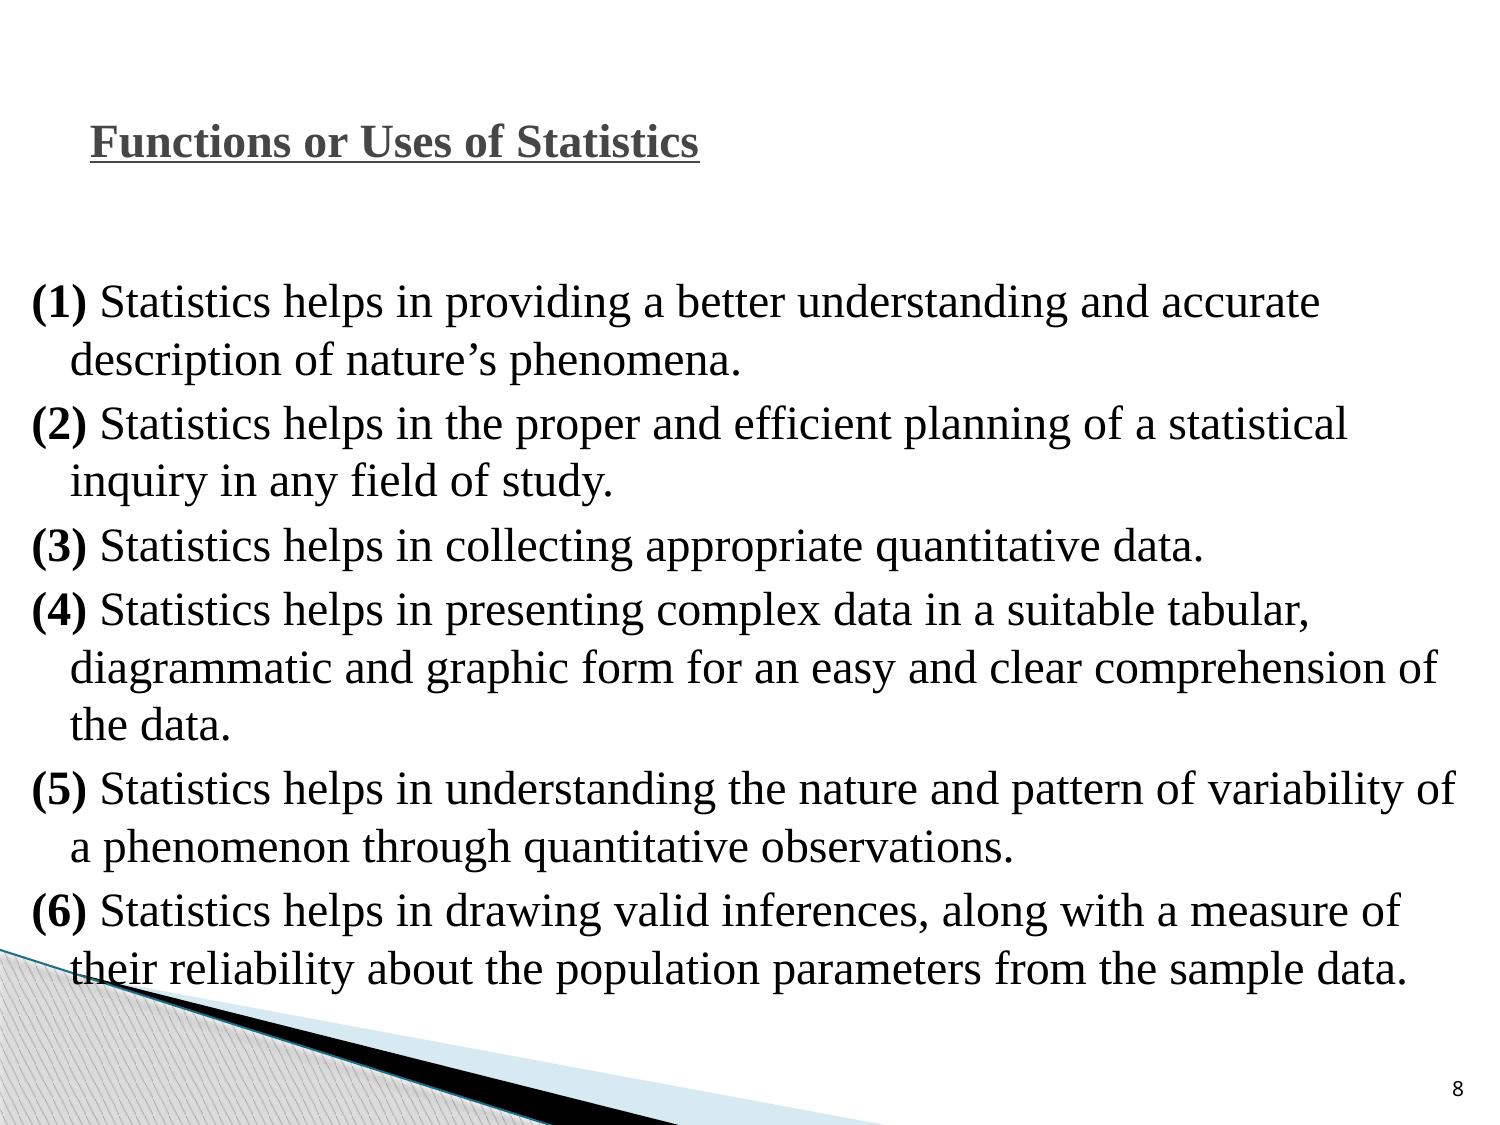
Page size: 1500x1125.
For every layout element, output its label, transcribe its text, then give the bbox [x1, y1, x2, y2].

list (1) Statistics helps in providing a better understanding and accurate description of nature’s phenomena. (2) Statistics helps in the proper and efficient planning of a statistical inquiry in any field of study. (3) Statistics helps in collecting appropriate quantitative data. (4) Statistics helps in presenting complex data in a suitable tabular, diagrammatic and graphic form for an easy and clear comprehension of the data. (5) Statistics helps in understanding the nature and pattern of variability of a phenomenon through quantitative observations. (6) Statistics helps in drawing valid inferences, along with a measure of their reliability about the population parameters from the sample data. [0, 262, 1500, 1005]
title Functions or Uses of Statistics [75, 45, 1425, 233]
slide_number 8 [1418, 1051, 1479, 1112]
